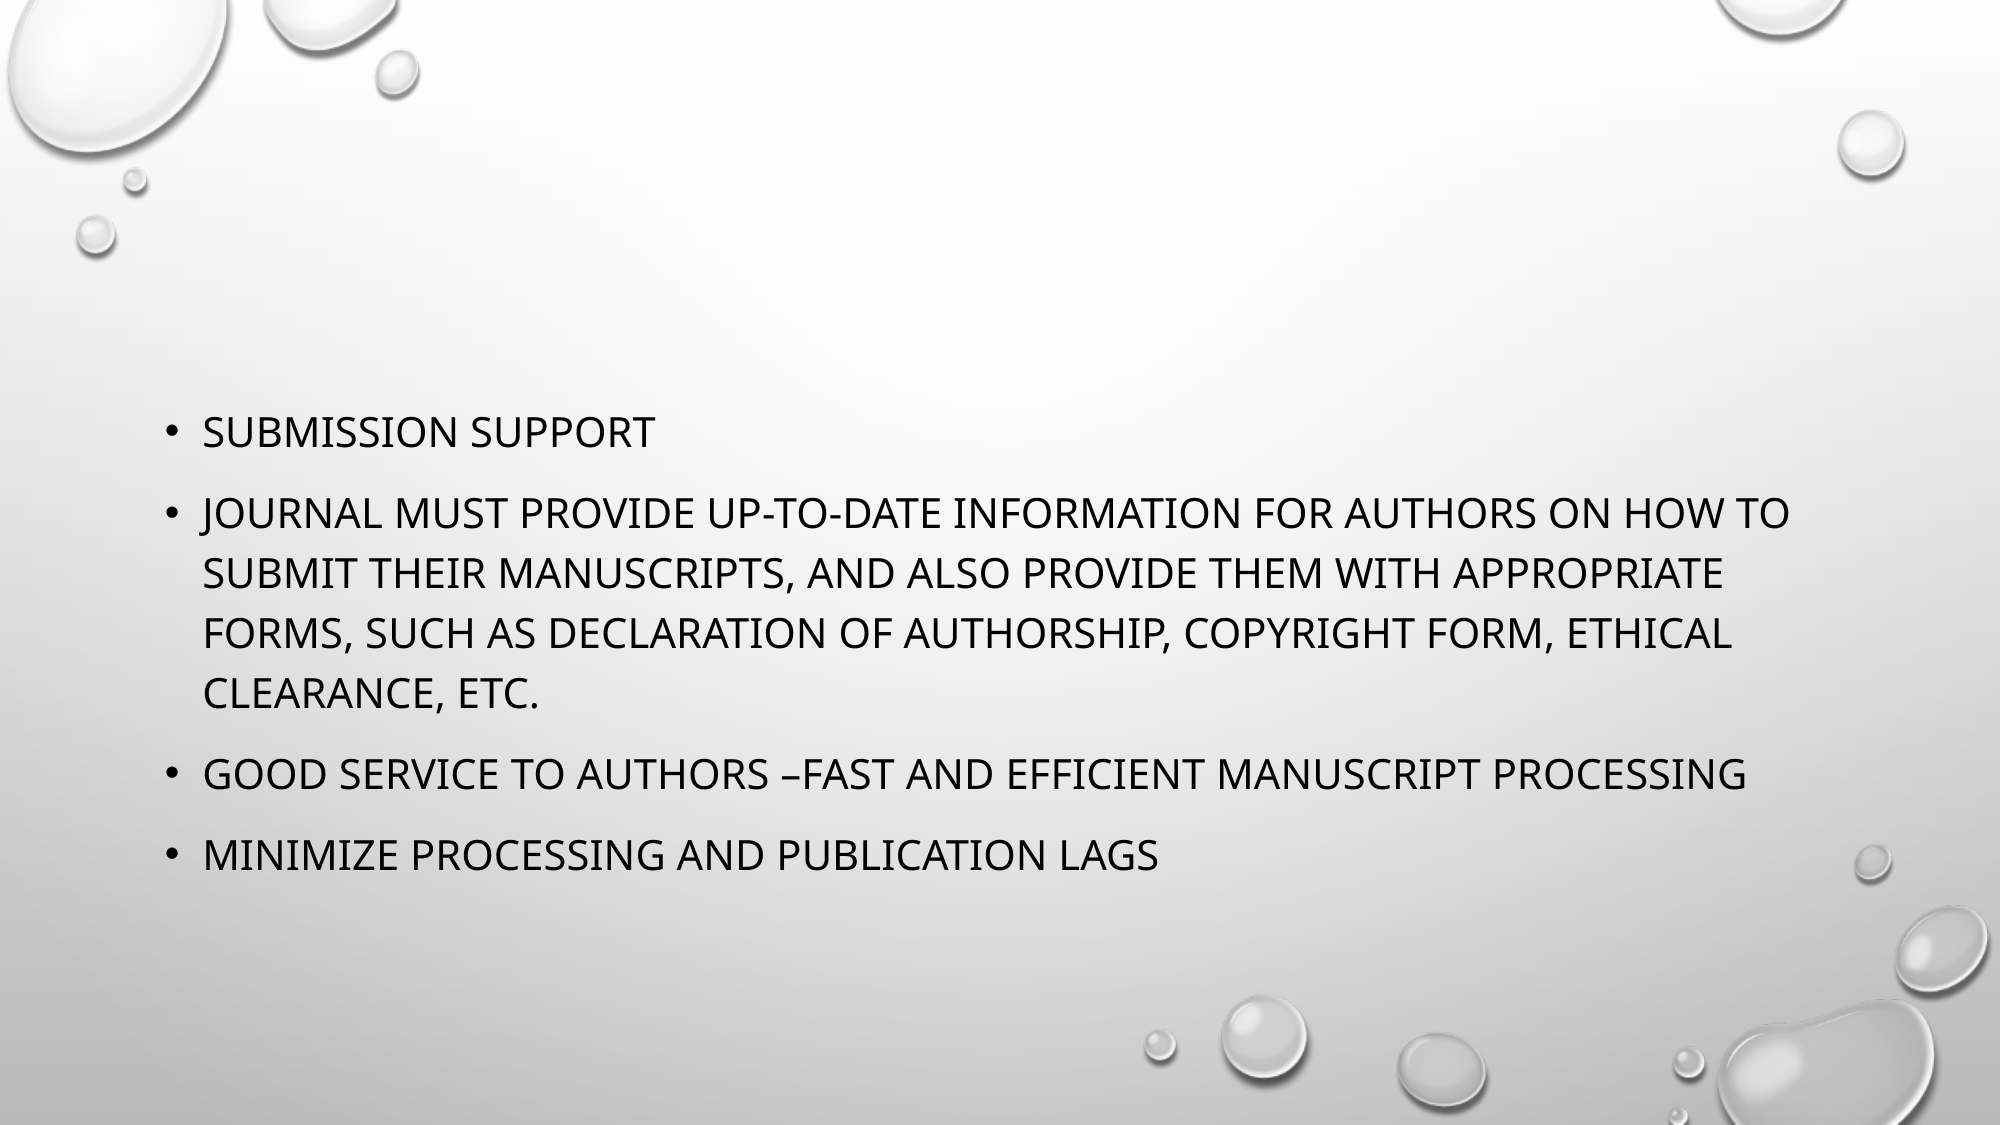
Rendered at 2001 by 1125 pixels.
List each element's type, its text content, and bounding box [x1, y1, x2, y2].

picture [0, 0, 2000, 1125]
list SUBMISSION SUPPORT journal must provide up-to-date information for authors on how to submit their manuscripts, and also provide them with appropriate forms, such as declaration of authorship, copyright form, ethical clearance, etc. GOOD SERVICE TO AUTHORS –FAST AND EFFICIENT MANUSCRIPT PROCESSING MINIMIZE PROCESSING AND PUBLICATION LAGS [149, 388, 1850, 950]
